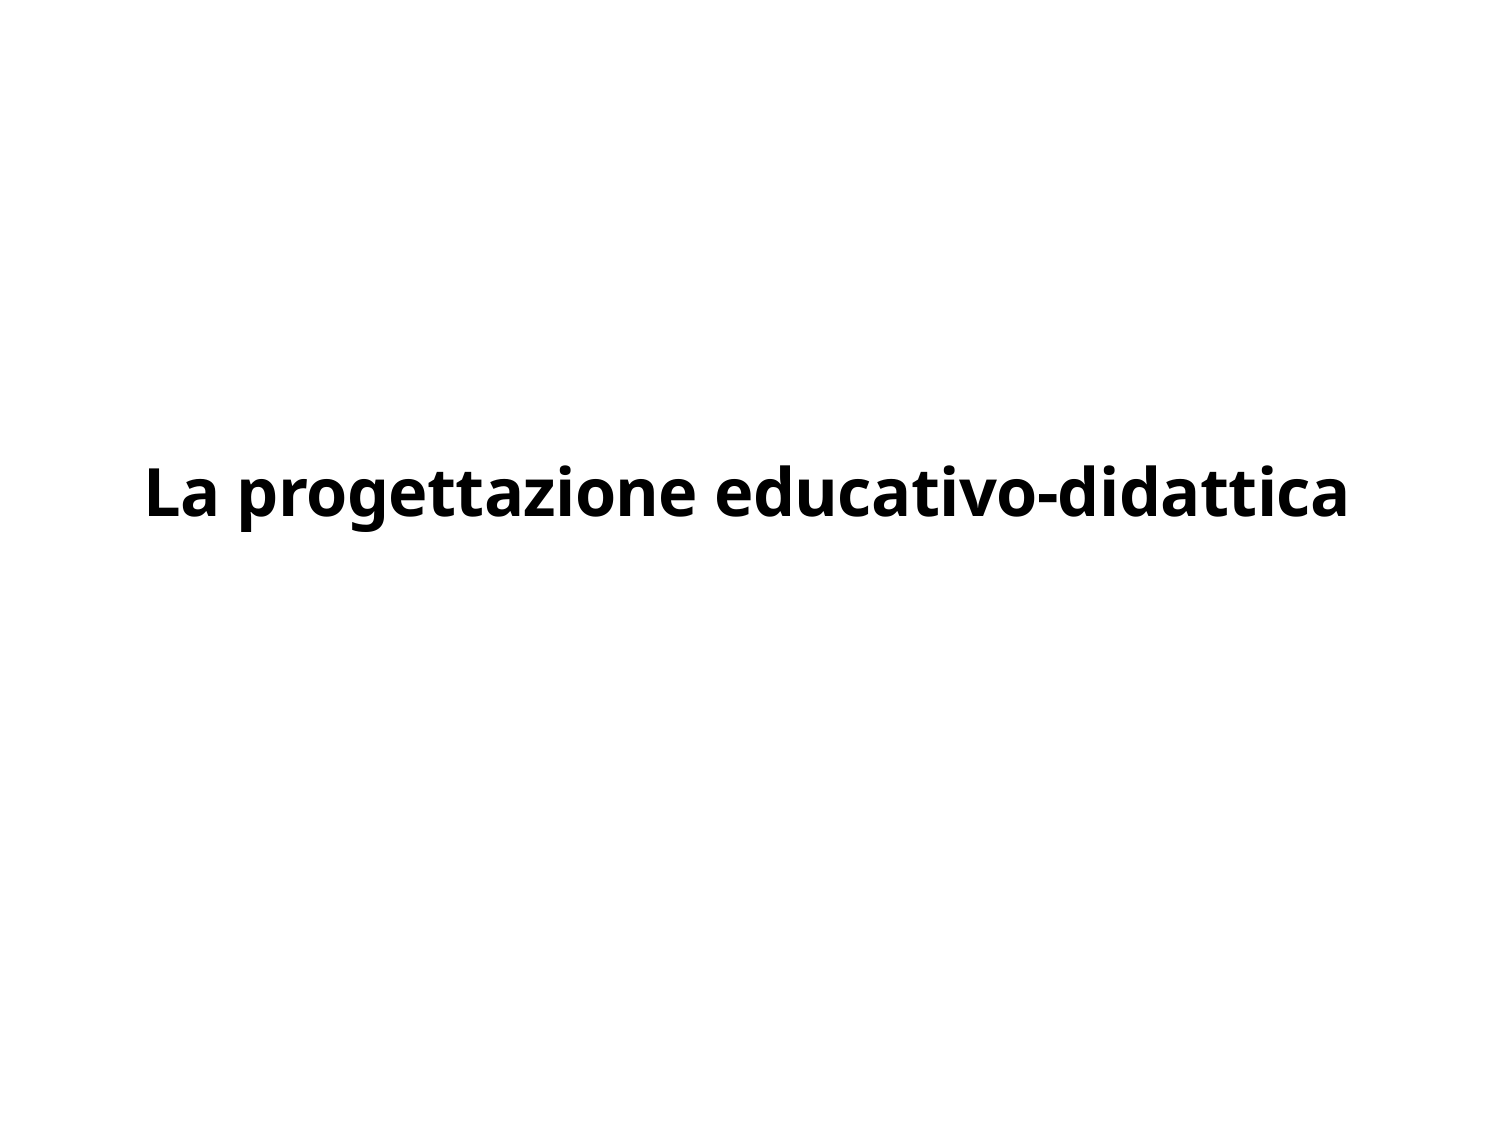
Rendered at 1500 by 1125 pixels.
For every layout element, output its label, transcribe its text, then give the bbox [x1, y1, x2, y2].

list La progettazione educativo-didattica [135, 441, 1415, 1053]
